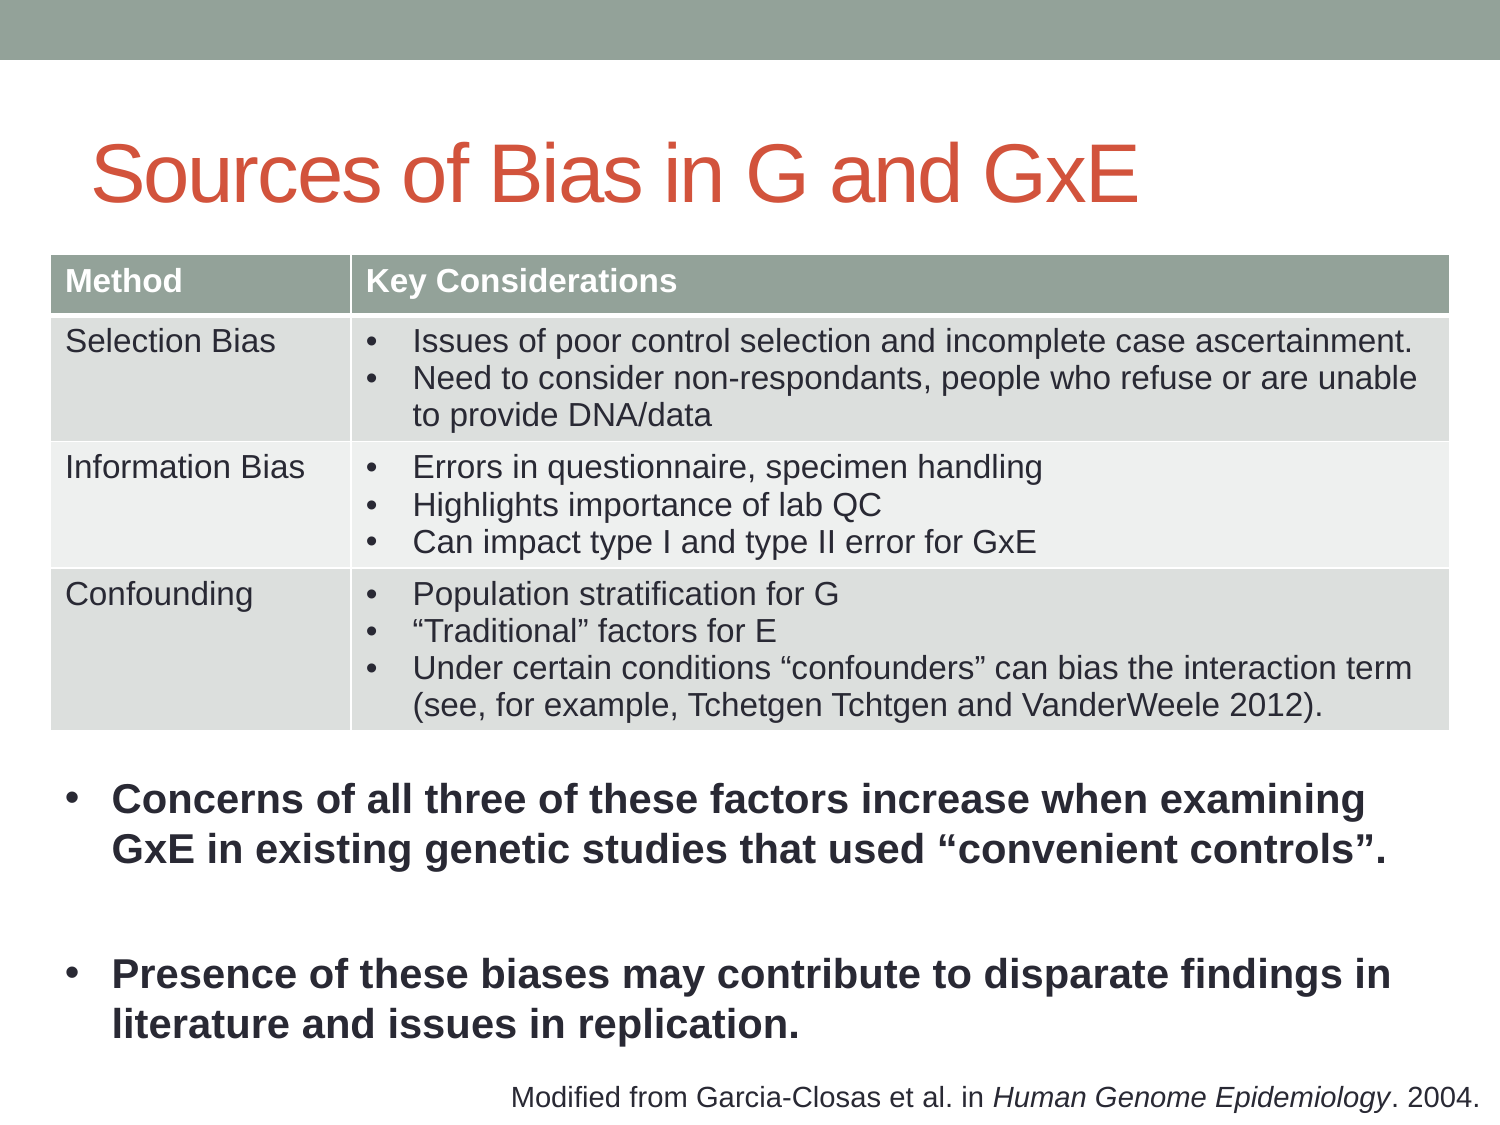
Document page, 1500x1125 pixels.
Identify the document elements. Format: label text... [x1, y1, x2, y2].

text_box Modified from Garcia-Closas et al. in Human Genome Epidemiology. 2004. [496, 1070, 1500, 1121]
table_cell Errors in questionnaire, specimen handling Highlights importance of lab QC Can impact type I and type II error for GxE [352, 442, 1449, 567]
table_header Key Considerations [352, 255, 1449, 313]
table_header Method [51, 255, 350, 313]
table_cell Confounding [51, 569, 350, 730]
table_cell Information Bias [51, 442, 350, 567]
table_cell Issues of poor control selection and incomplete case ascertainment. Need to consider non-respondants, people who refuse or are unable to provide DNA/data [352, 318, 1449, 441]
table_cell Selection Bias [51, 318, 350, 441]
text_box Concerns of all three of these factors increase when examining GxE in existing genetic studies that used “convenient controls”. Presence of these biases may contribute to disparate findings in literature and issues in replication. [50, 764, 1408, 1105]
table_cell Population stratification for G “Traditional” factors for E Under certain conditions “confounders” can bias the interaction term (see, for example, Tchetgen Tchtgen and VanderWeele 2012). [352, 569, 1449, 730]
title Sources of Bias in G and GxE [75, 87, 1425, 250]
